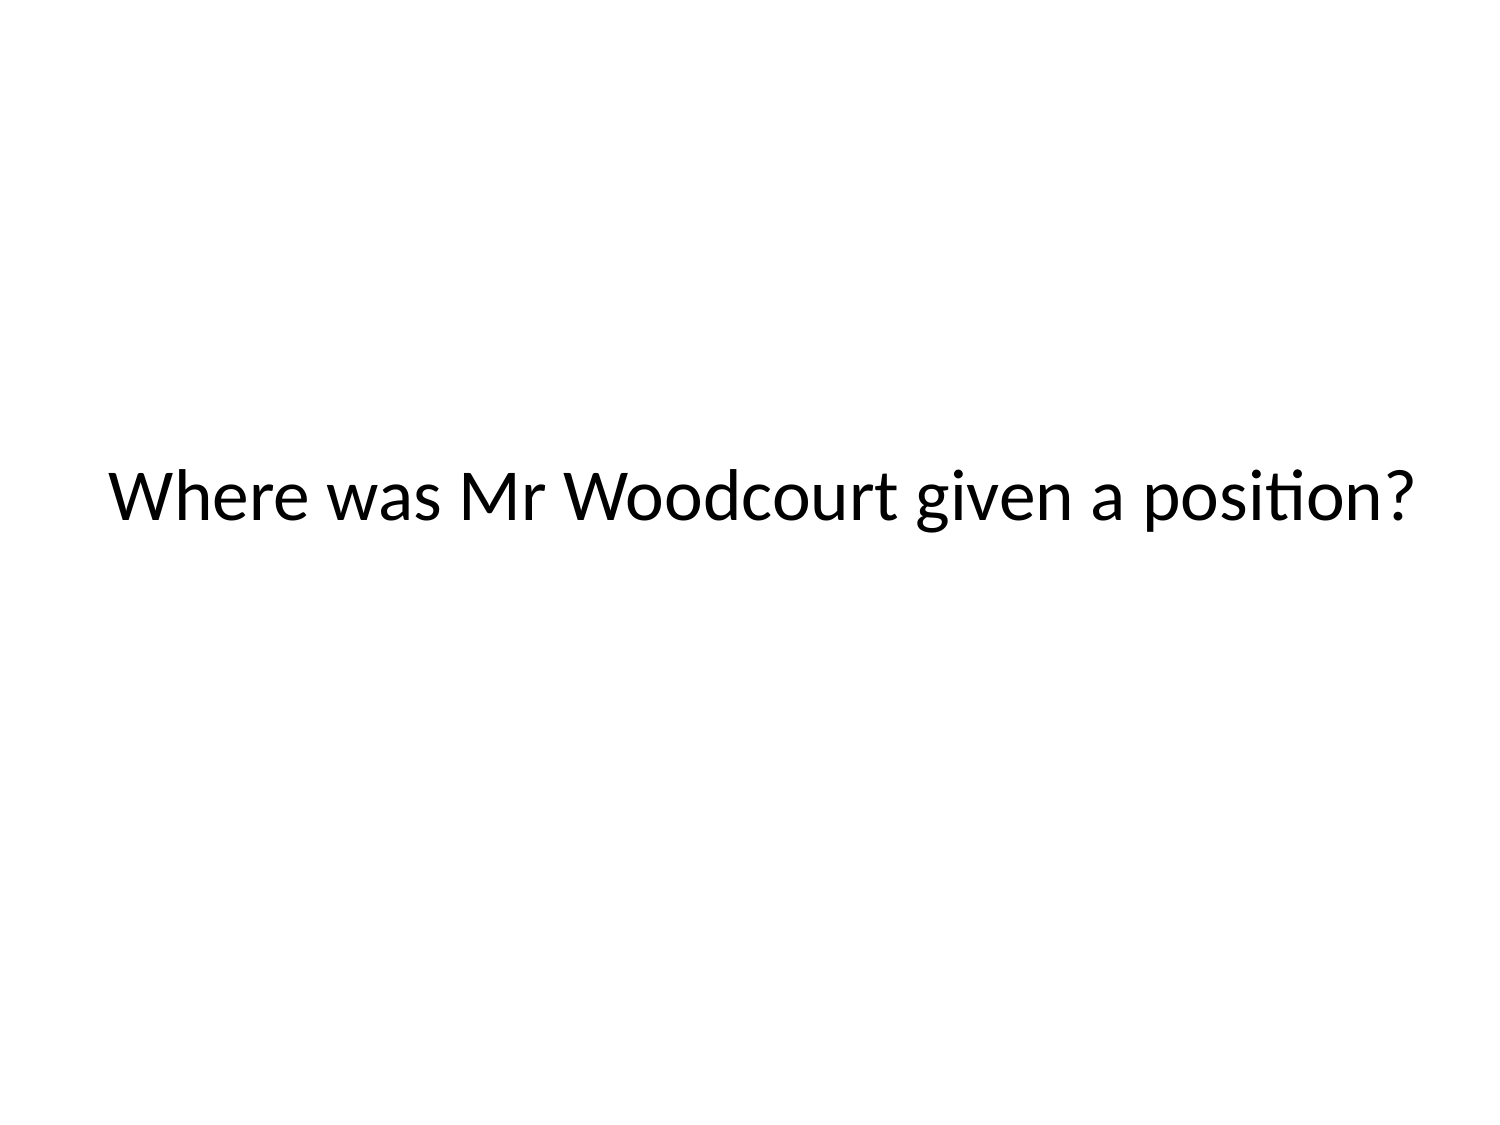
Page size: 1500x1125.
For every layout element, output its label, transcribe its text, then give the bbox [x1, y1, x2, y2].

title Where was Mr Woodcourt given a position? [88, 397, 1439, 585]
